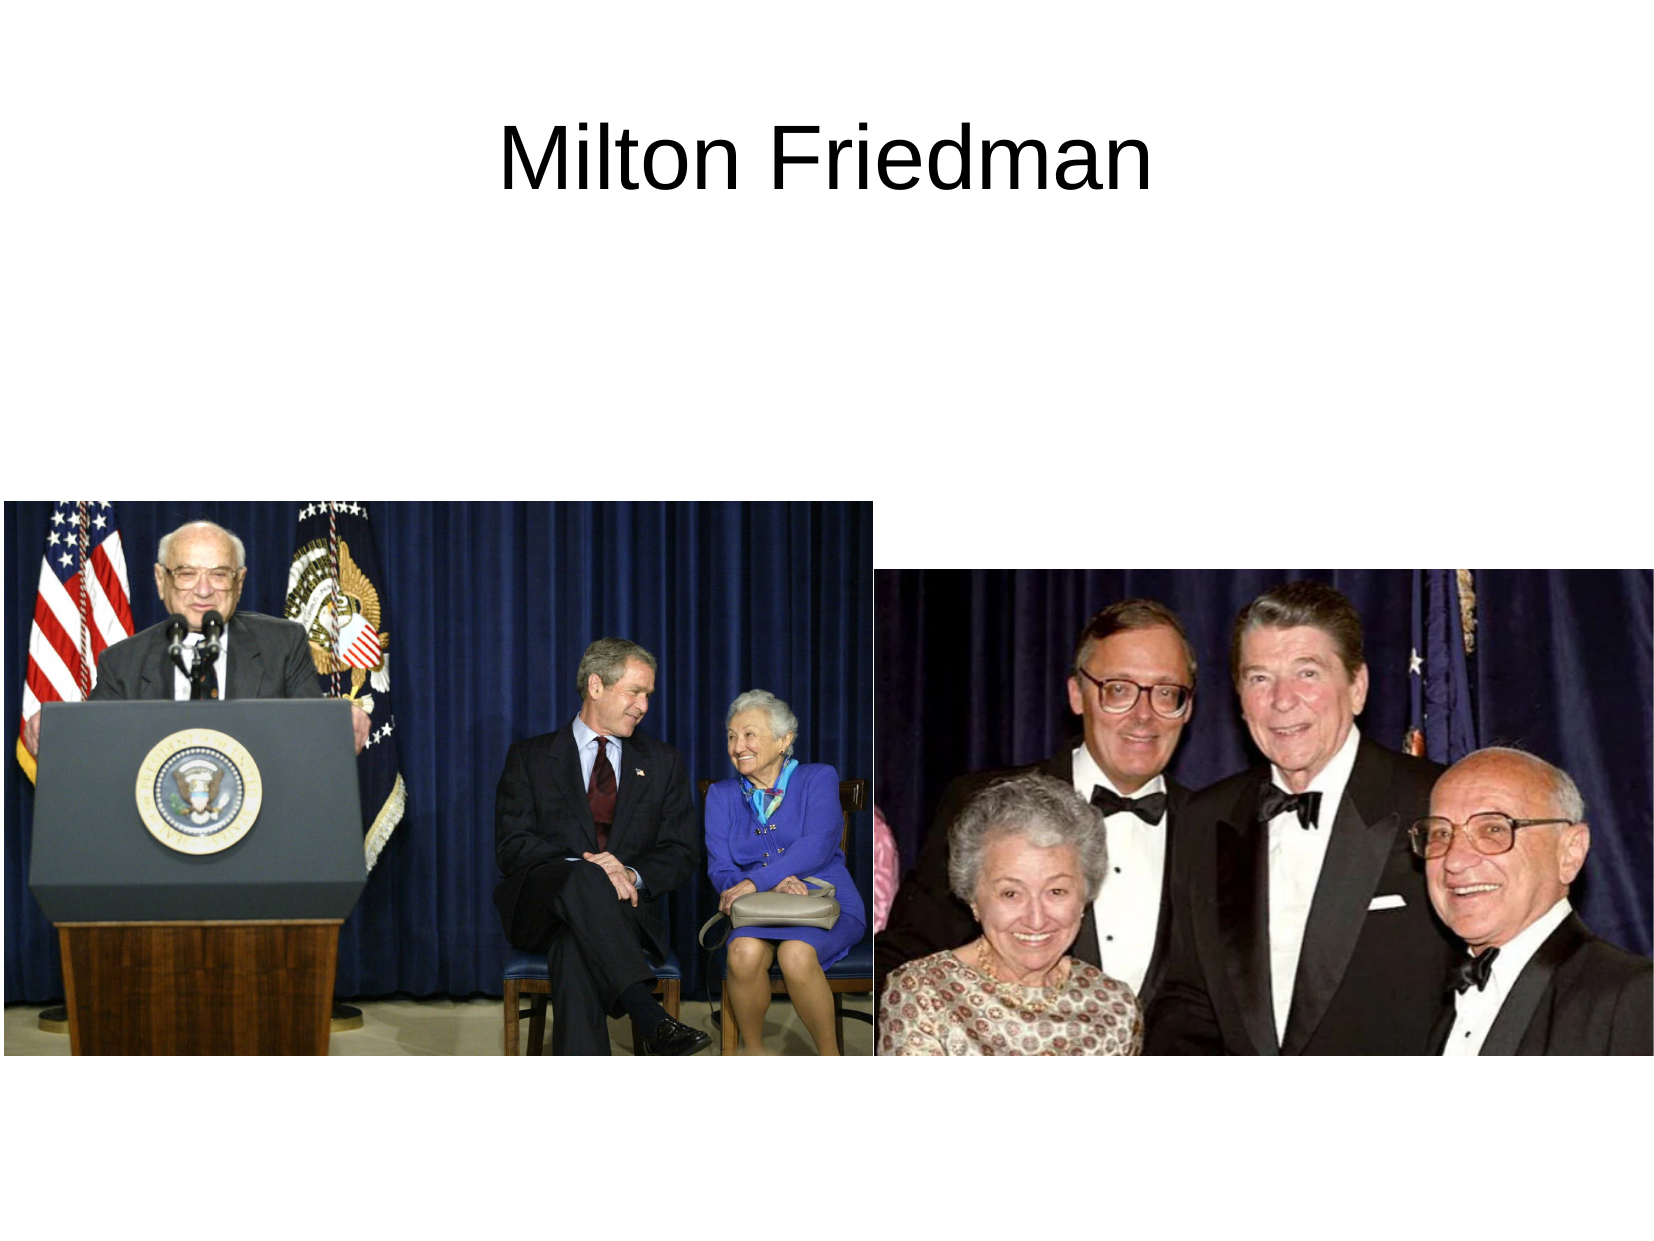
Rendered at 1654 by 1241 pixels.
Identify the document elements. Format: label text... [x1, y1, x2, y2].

picture [874, 569, 1654, 1056]
picture [3, 501, 873, 1057]
title Milton Friedman [82, 49, 1571, 257]
